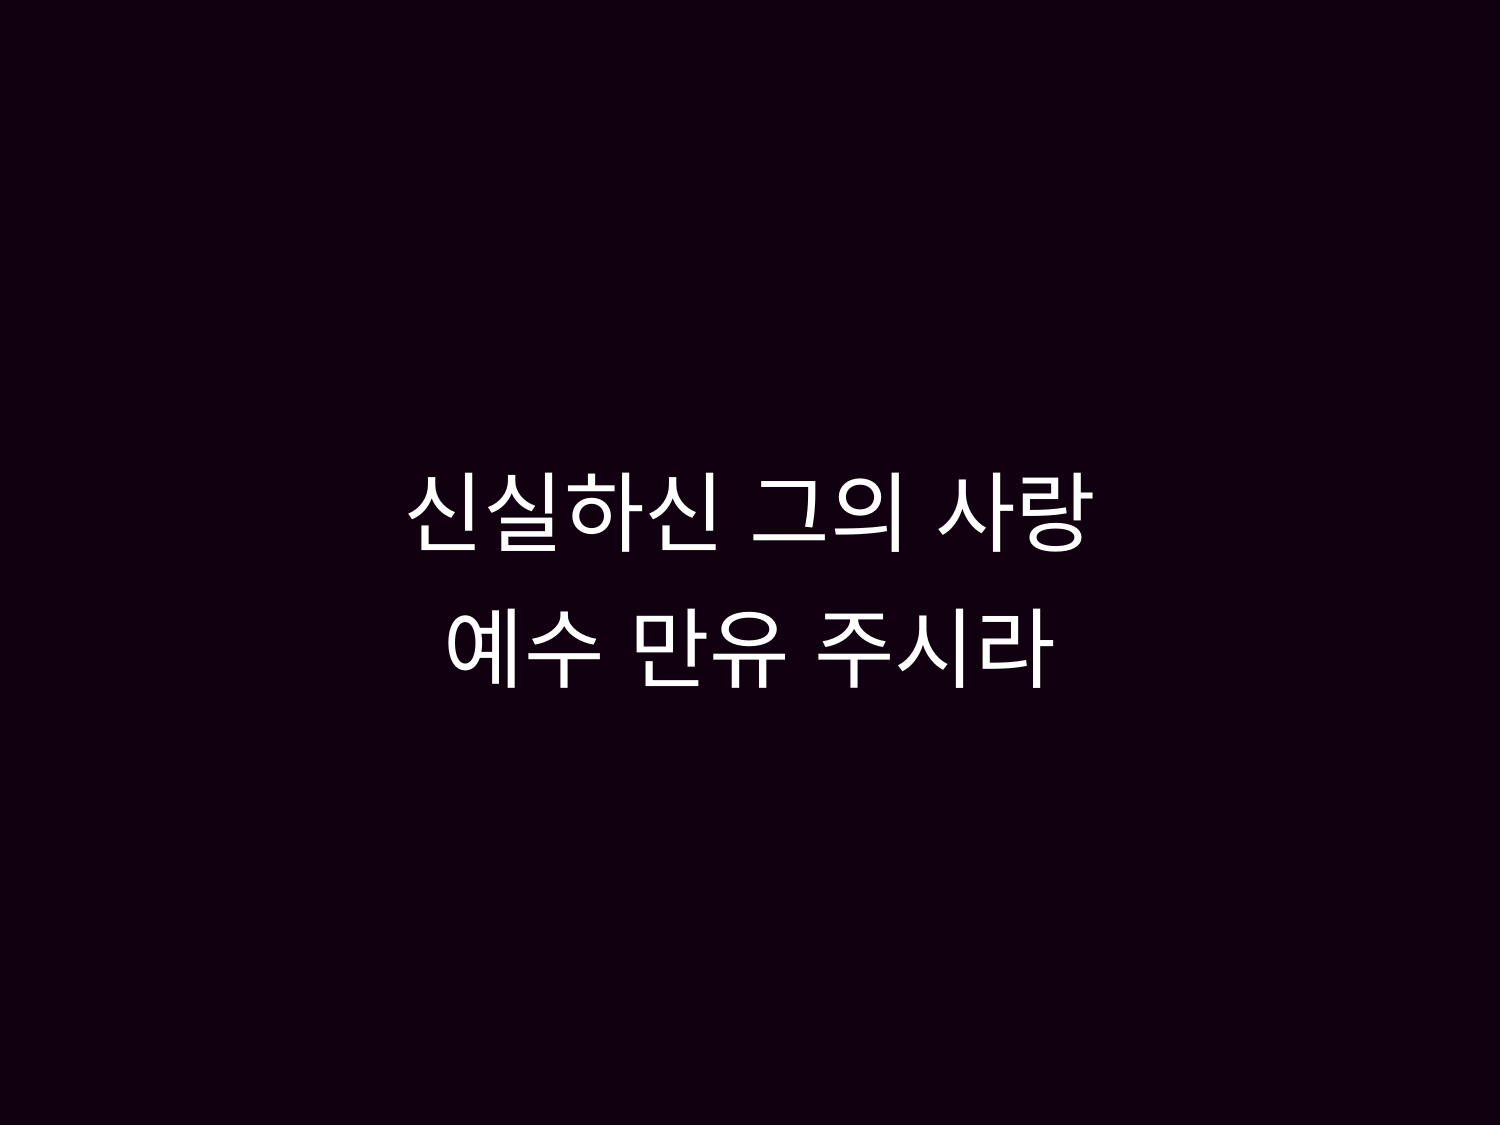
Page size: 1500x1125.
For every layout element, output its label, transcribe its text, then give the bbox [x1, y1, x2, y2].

title 신실하신 그의 사랑 예수 만유 주시라 [0, 0, 1500, 1125]
